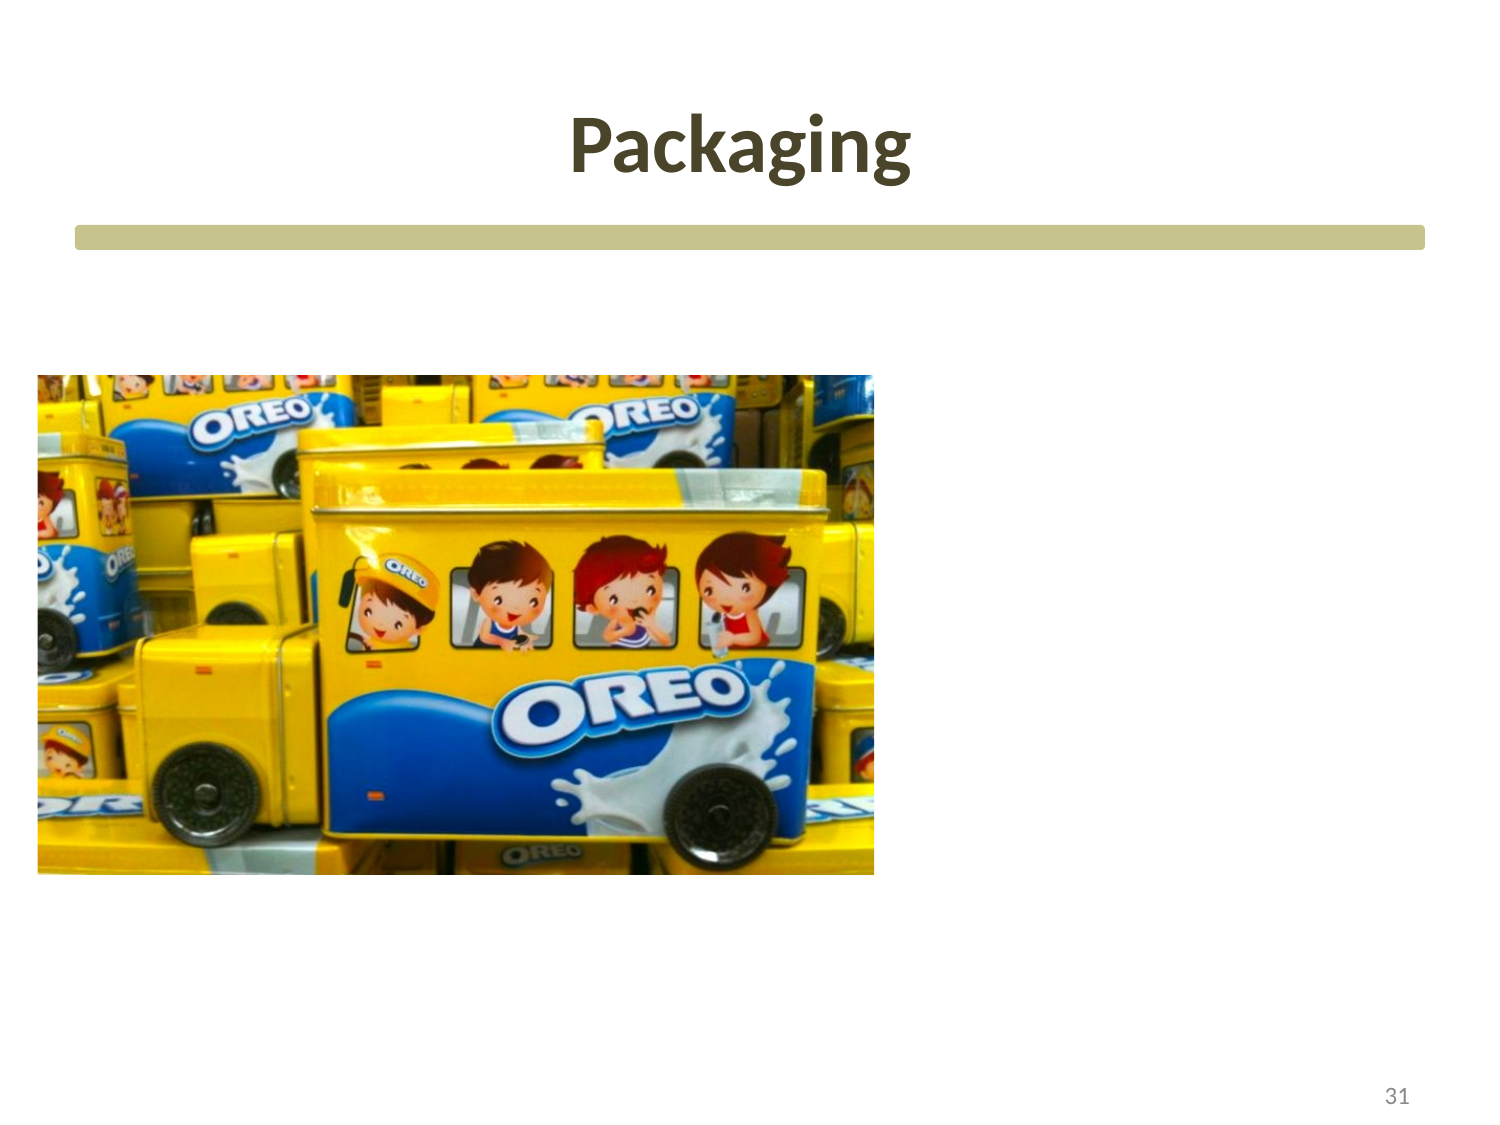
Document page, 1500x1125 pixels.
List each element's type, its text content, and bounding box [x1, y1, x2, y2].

slide_number 31 [1074, 1065, 1425, 1125]
title Packaging [75, 45, 1425, 233]
picture [37, 374, 875, 876]
